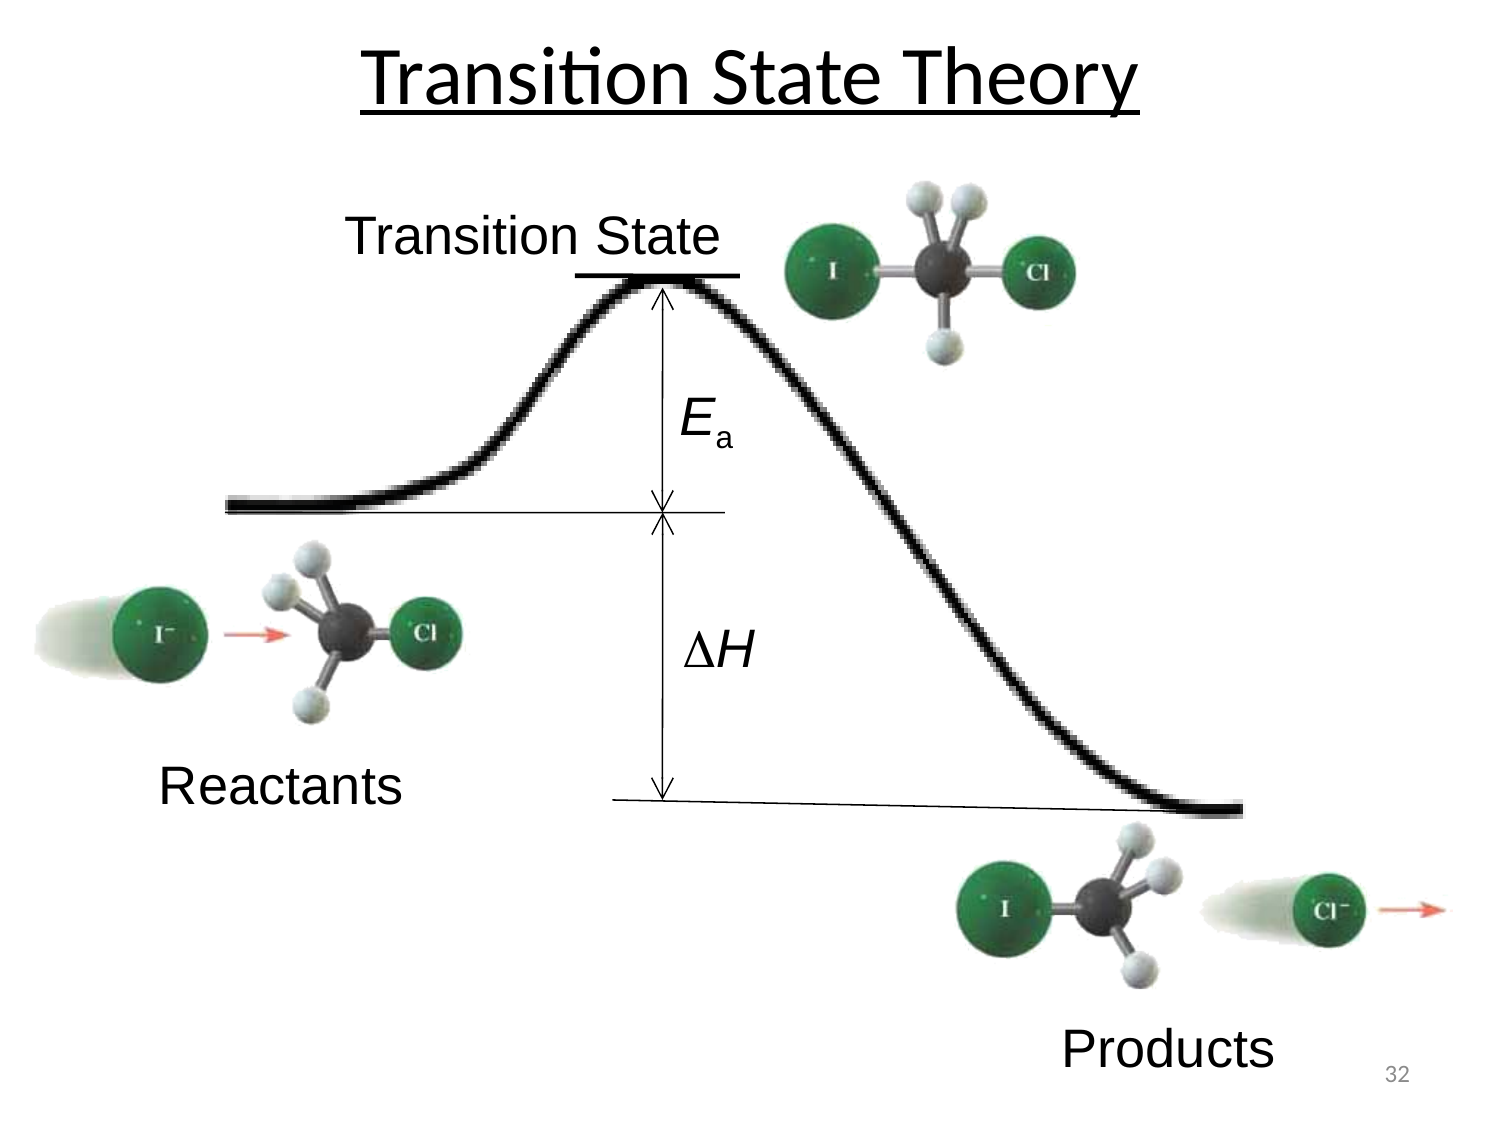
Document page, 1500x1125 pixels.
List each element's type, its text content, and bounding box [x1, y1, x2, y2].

slide_number 32 [1074, 1042, 1425, 1103]
text_box Transition State [320, 200, 746, 274]
text_box Reactants [112, 752, 219, 824]
picture [24, 163, 1453, 1019]
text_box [612, 799, 1238, 813]
text_box Products [999, 1027, 1338, 1087]
title Transition State Theory [50, 0, 1450, 142]
